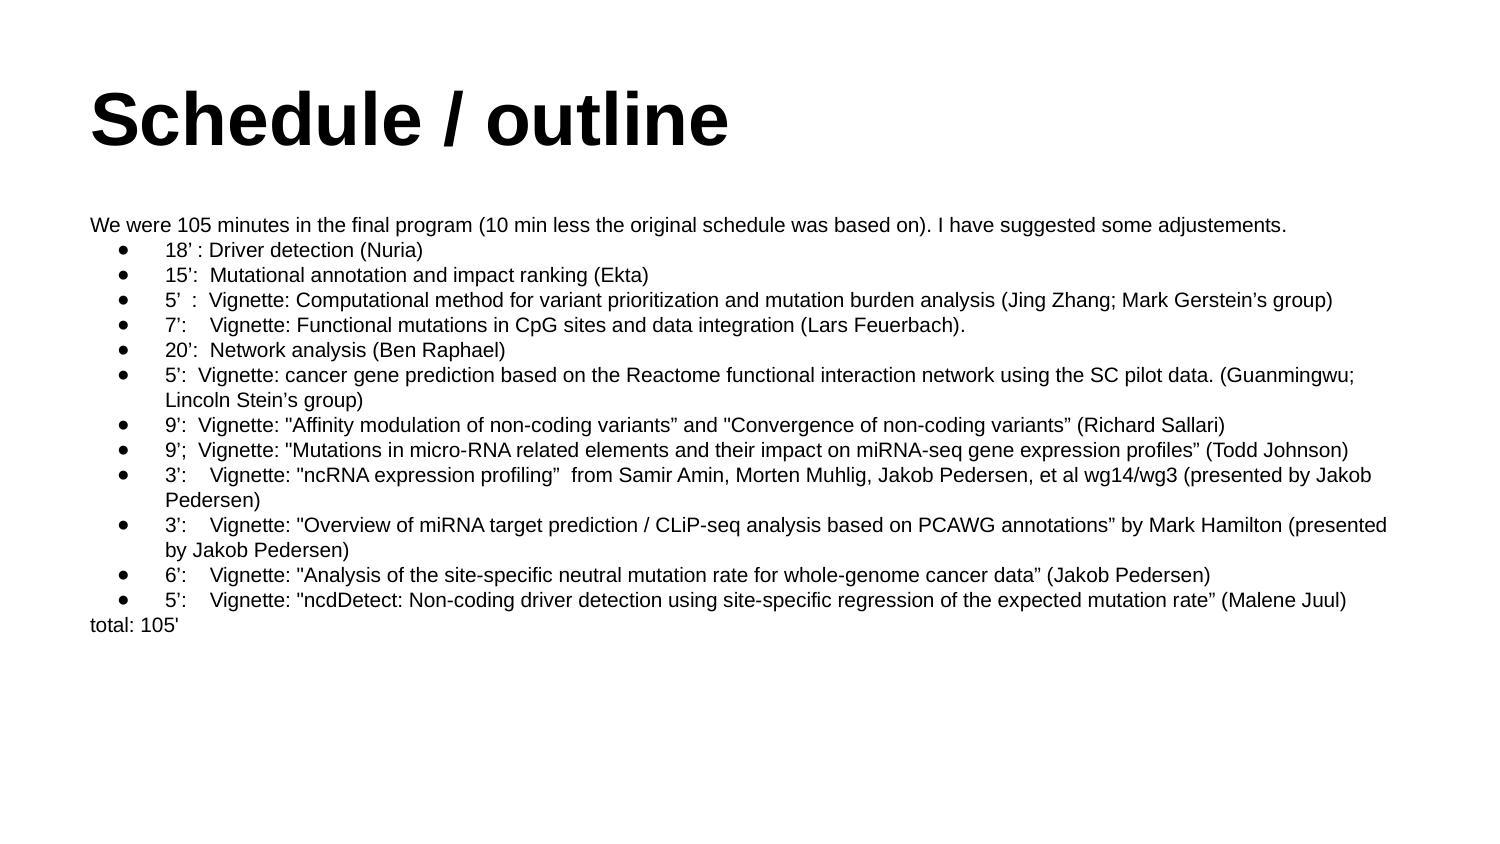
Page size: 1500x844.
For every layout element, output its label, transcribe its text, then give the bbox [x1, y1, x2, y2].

title Schedule / outline [75, 35, 1425, 176]
list We were 105 minutes in the final program (10 min less the original schedule was based on). I have suggested some adjustements. 18’ : Driver detection (Nuria) 15’: Mutational annotation and impact ranking (Ekta) 5’ : Vignette: Computational method for variant prioritization and mutation burden analysis (Jing Zhang; Mark Gerstein’s group) 7’: Vignette: Functional mutations in CpG sites and data integration (Lars Feuerbach). 20’: Network analysis (Ben Raphael) 5’: Vignette: cancer gene prediction based on the Reactome functional interaction network using the SC pilot data. (Guanmingwu; Lincoln Stein’s group) 9’: Vignette: "Affinity modulation of non-coding variants” and "Convergence of non-coding variants” (Richard Sallari) 9’; Vignette: "Mutations in micro-RNA related elements and their impact on miRNA-seq gene expression profiles” (Todd Johnson) 3’: Vignette: "ncRNA expression profiling” from Samir Amin, Morten Muhlig, Jakob Pedersen, et al wg14/wg3 (presented by Jakob Pedersen) 3’: Vignette: "Overview of miRNA target prediction / CLiP-seq analysis based on PCAWG annotations” by Mark Hamilton (presented by Jakob Pedersen) 6’: Vignette: "Analysis of the site-specific neutral mutation rate for whole-genome cancer data” (Jakob Pedersen) 5’: Vignette: "ncdDetect: Non-coding driver detection using site-specific regression of the expected mutation rate” (Malene Juul) total: 105' [75, 196, 1425, 808]
